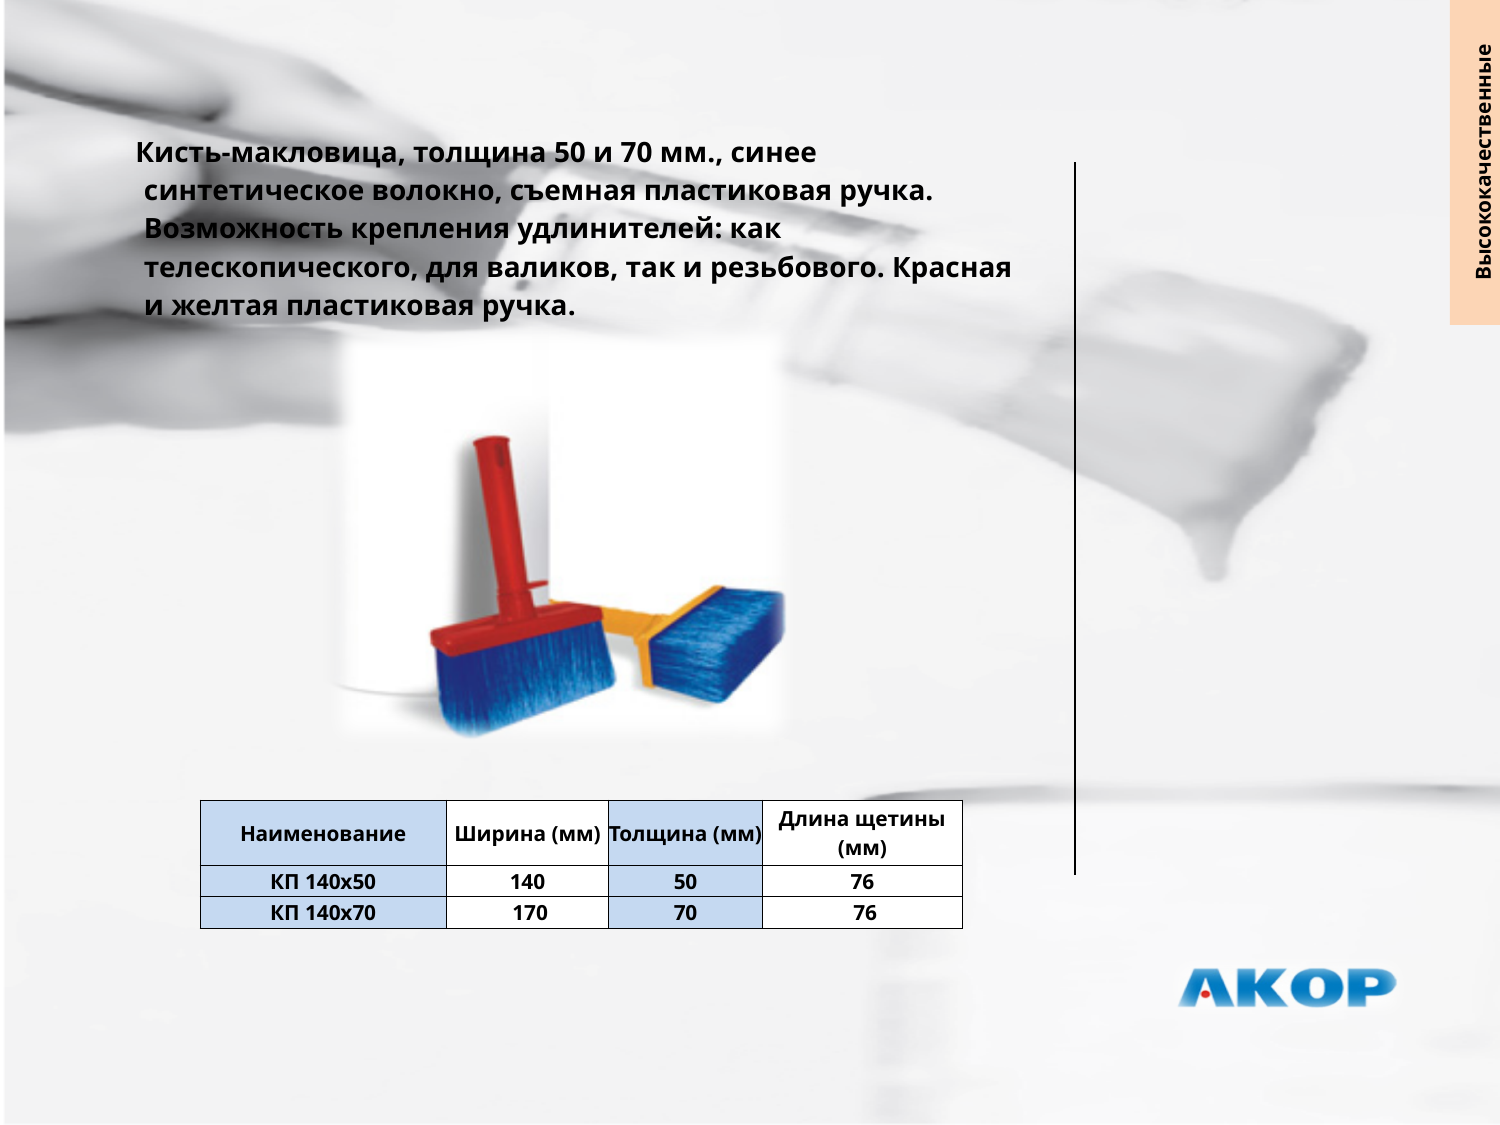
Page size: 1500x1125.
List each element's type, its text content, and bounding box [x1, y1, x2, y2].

table_header Ширина (мм) [803, 520, 1428, 750]
picture [0, 0, 1500, 1125]
